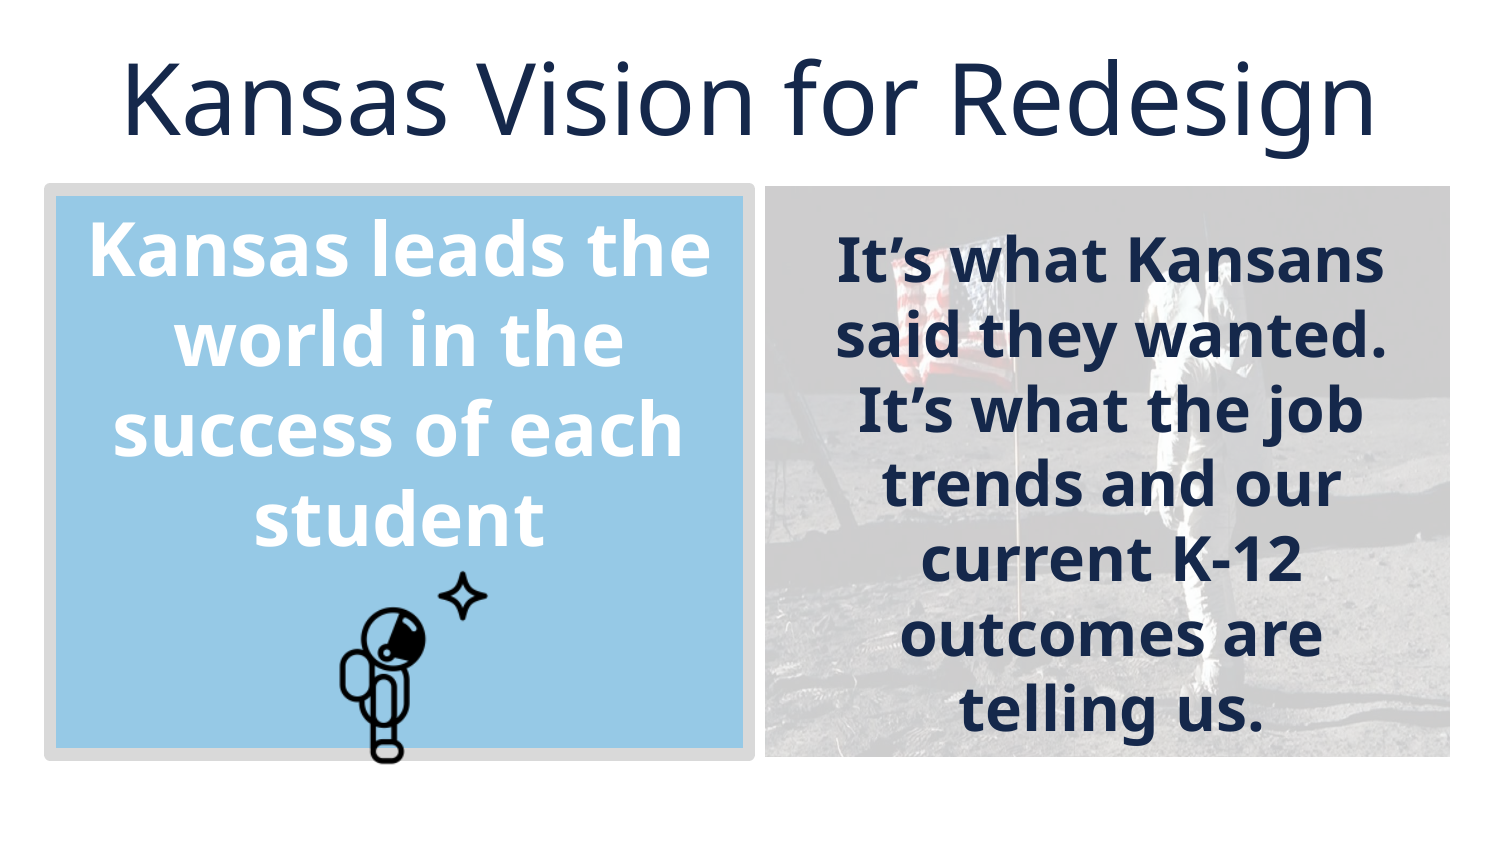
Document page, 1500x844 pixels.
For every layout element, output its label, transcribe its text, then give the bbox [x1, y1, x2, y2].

picture [284, 546, 536, 798]
title Kansas Vision for Redesign [92, 54, 1408, 151]
picture [765, 186, 1451, 758]
text_box Kansas leads the world in the success of each student [49, 189, 750, 755]
